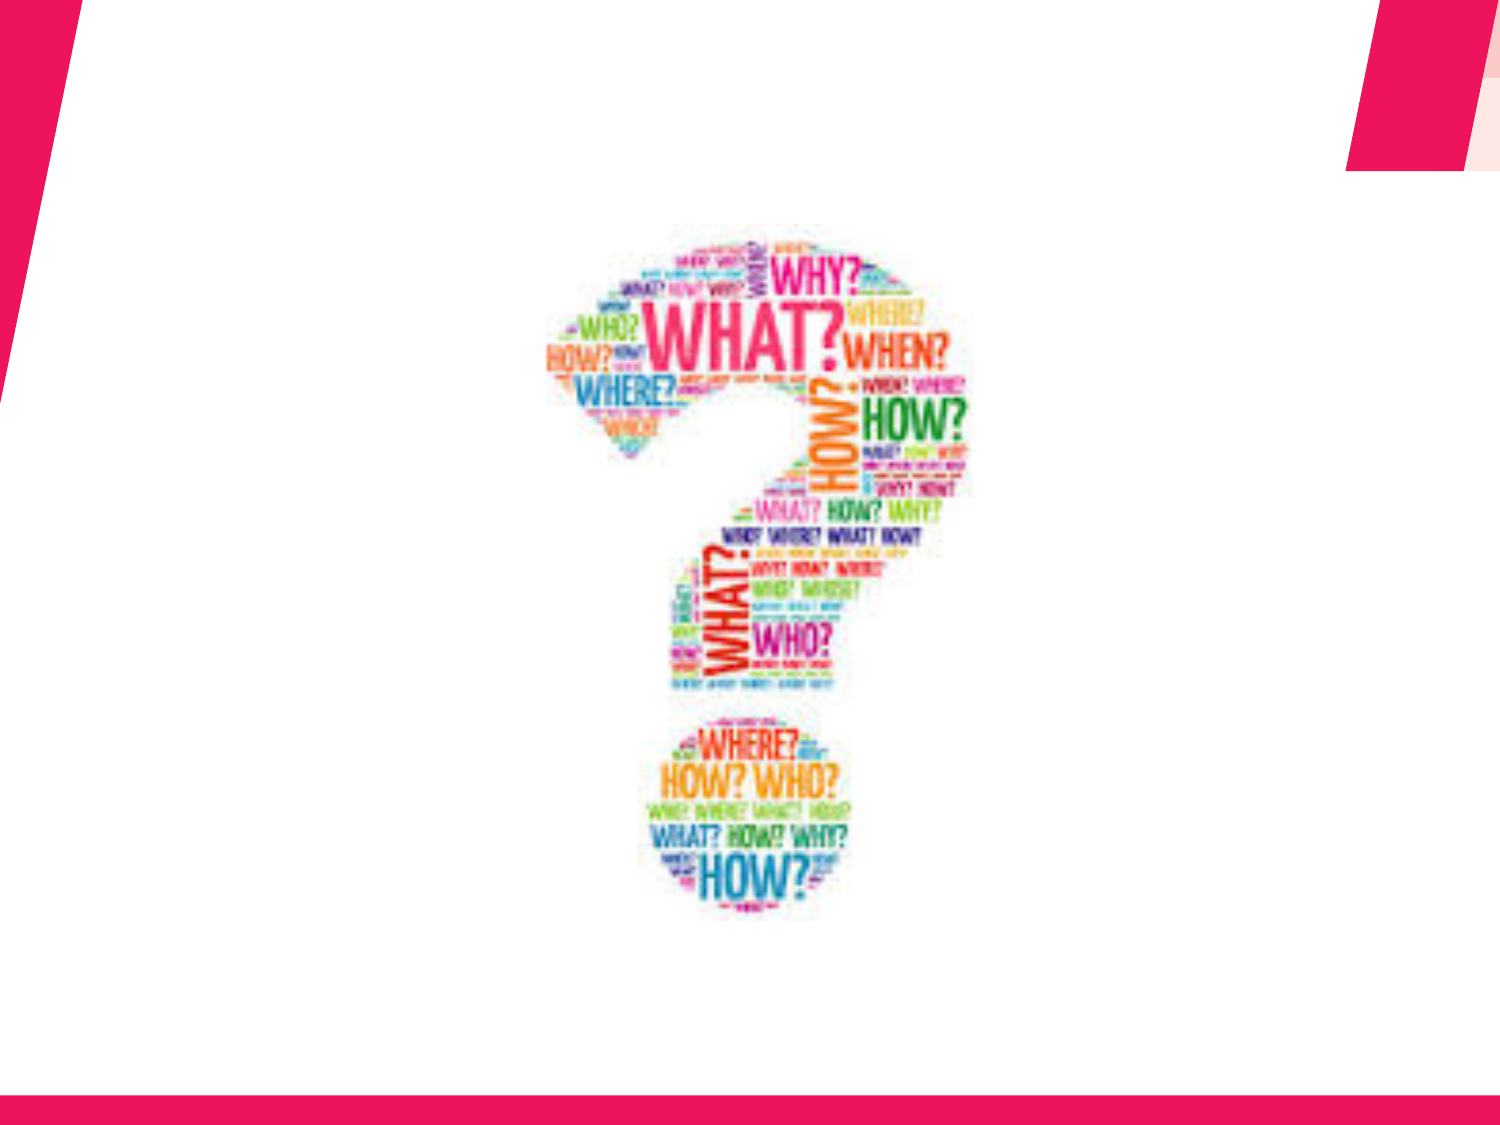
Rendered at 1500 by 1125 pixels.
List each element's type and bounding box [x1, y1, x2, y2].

picture [244, 224, 1290, 921]
